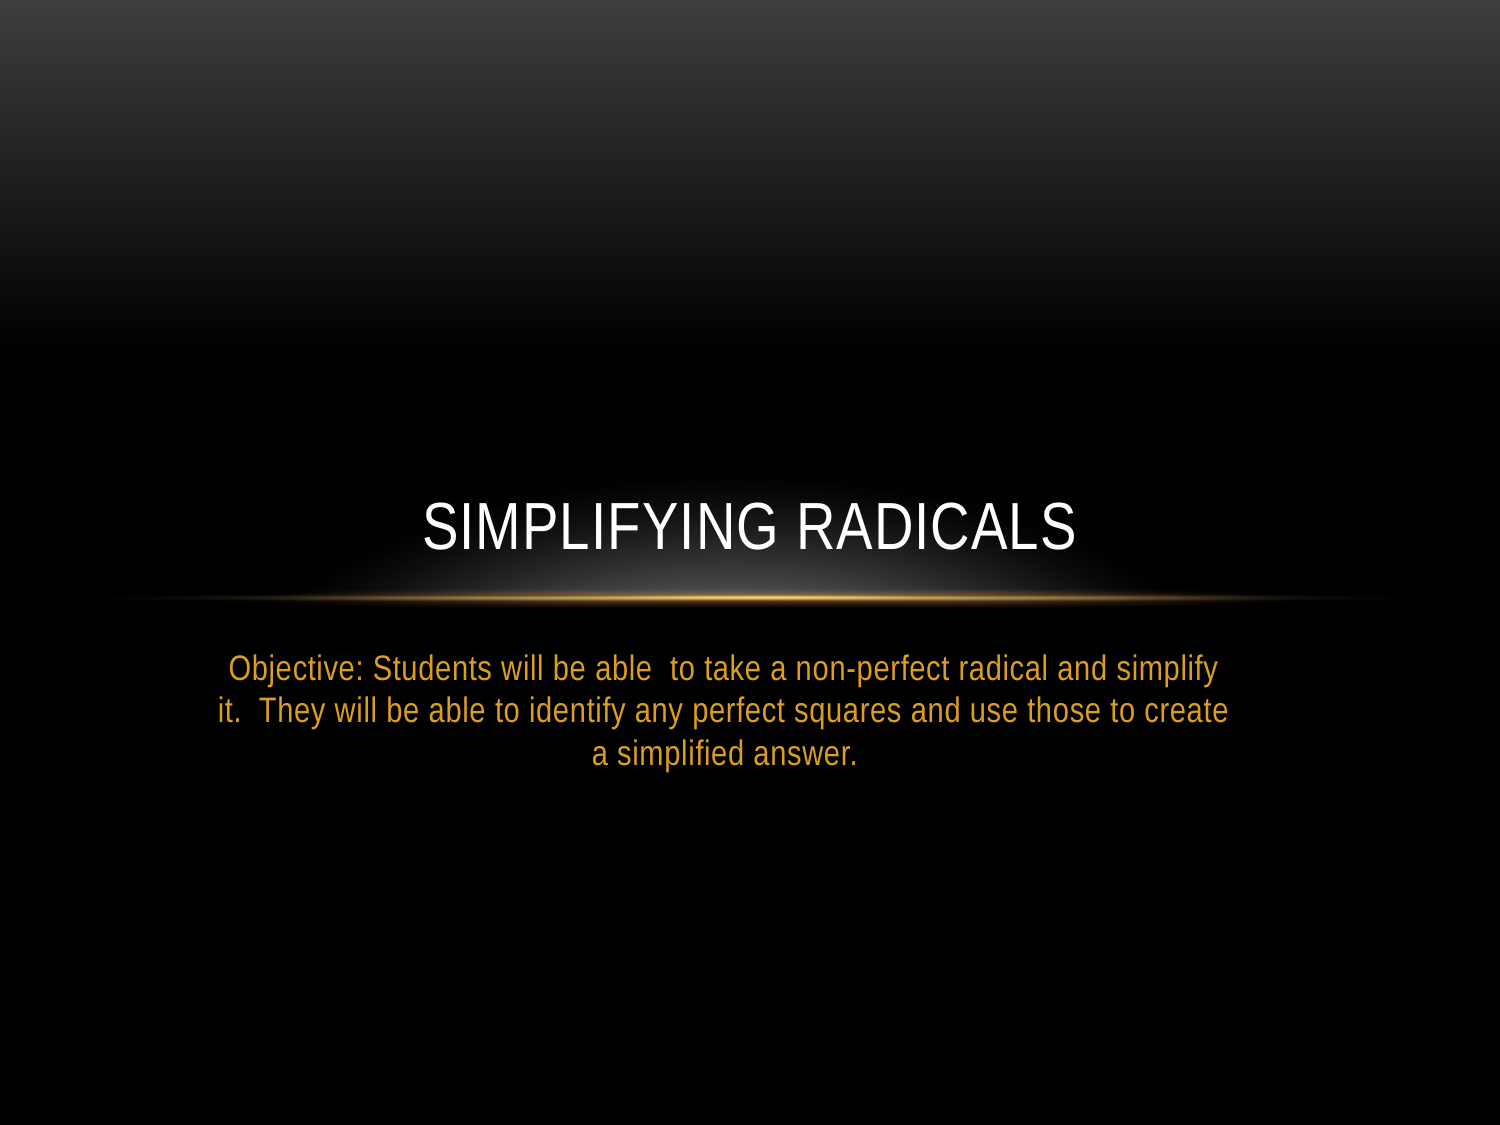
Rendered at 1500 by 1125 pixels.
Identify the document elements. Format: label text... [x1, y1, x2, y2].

picture [0, 0, 1500, 750]
title Simplifying Radicals [112, 329, 1388, 571]
subtitle Objective: Students will be able to take a non-perfect radical and simplify it. They will be able to identify any perfect squares and use those to create a simplified answer. [200, 637, 1250, 925]
